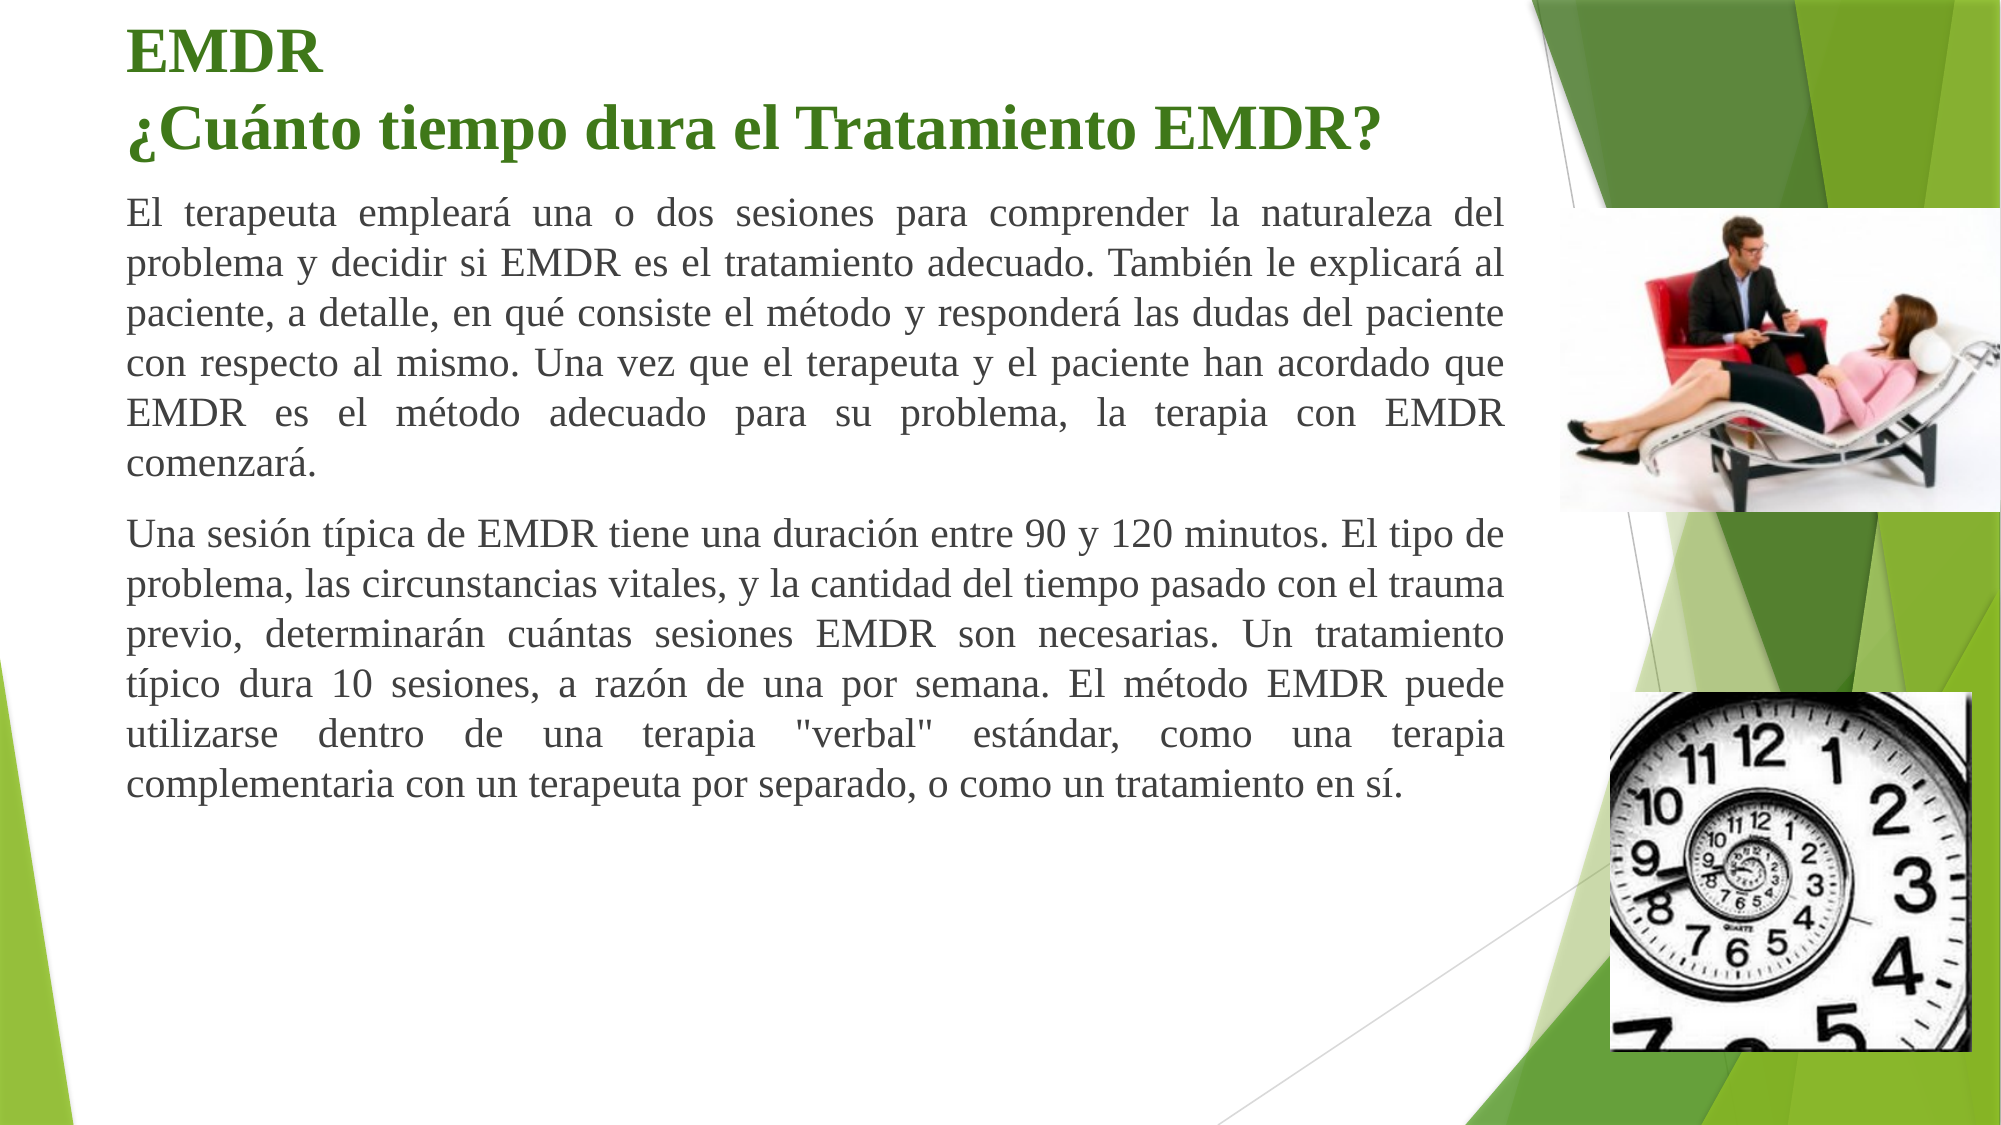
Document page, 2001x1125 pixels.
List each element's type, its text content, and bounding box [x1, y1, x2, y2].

picture [1560, 207, 2000, 513]
list El terapeuta empleará una o dos sesiones para comprender la naturaleza del problema y decidir si EMDR es el tratamiento adecuado. También le explicará al paciente, a detalle, en qué consiste el método y responderá las dudas del paciente con respecto al mismo. Una vez que el terapeuta y el paciente han acordado que EMDR es el método adecuado para su problema, la terapia con EMDR comenzará. Una sesión típica de EMDR tiene una duración entre 90 y 120 minutos. El tipo de problema, las circunstancias vitales, y la cantidad del tiempo pasado con el trauma previo, determinarán cuántas sesiones EMDR son necesarias. Un tratamiento típico dura 10 sesiones, a razón de una por semana. El método EMDR puede utilizarse dentro de una terapia "verbal" estándar, como una terapia complementaria con un terapeuta por separado, o como un tratamiento en sí. [111, 177, 1522, 814]
title EMDR ¿Cuánto tiempo dura el Tratamiento EMDR? [111, 0, 1522, 177]
picture [1609, 691, 1972, 1052]
